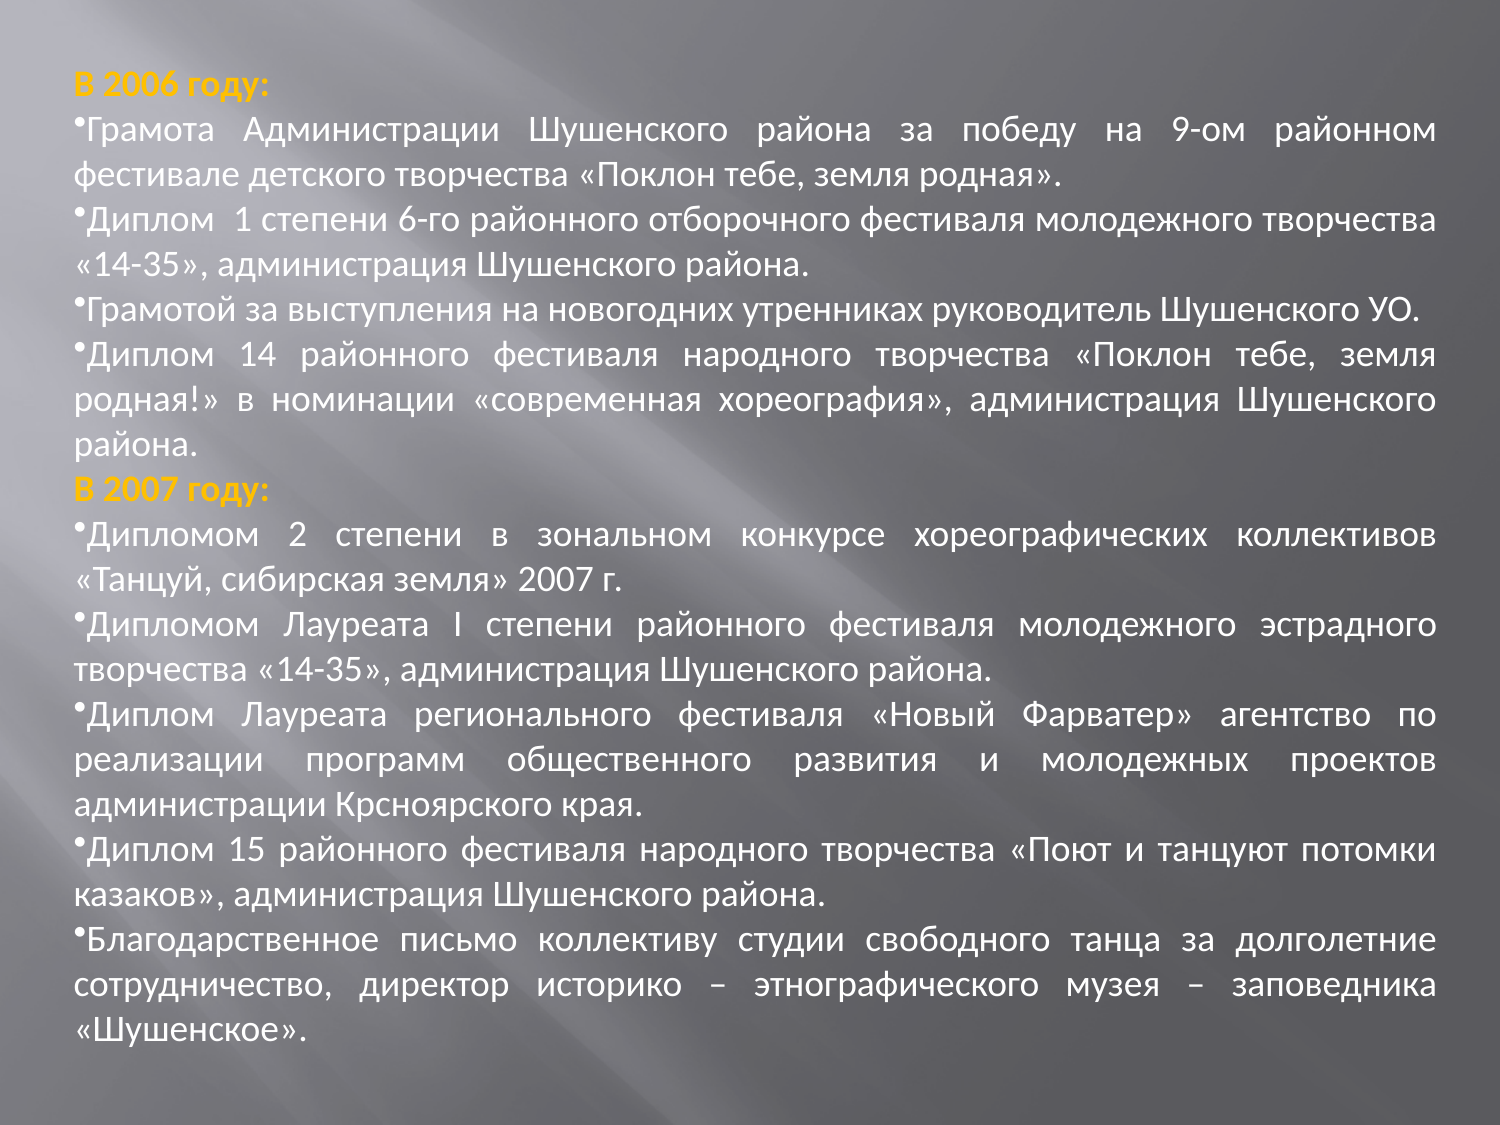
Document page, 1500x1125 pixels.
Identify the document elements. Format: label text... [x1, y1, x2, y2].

text_box В 2006 году: Грамота Администрации Шушенского района за победу на 9-ом районном фестивале детского творчества «Поклон тебе, земля родная». Диплом 1 степени 6-го районного отборочного фестиваля молодежного творчества «14-35», администрация Шушенского района. Грамотой за выступления на новогодних утренниках руководитель Шушенского УО. Диплом 14 районного фестиваля народного творчества «Поклон тебе, земля родная!» в номинации «современная хореография», администрация Шушенского района. В 2007 году: Дипломом 2 степени в зональном конкурсе хореографических коллективов «Танцуй, сибирская земля» 2007 г. Дипломом Лауреата I степени районного фестиваля молодежного эстрадного творчества «14-35», администрация Шушенского района. Диплом Лауреата регионального фестиваля «Новый Фарватер» агентство по реализации программ общественного развития и молодежных проектов администрации Крсноярского края. Диплом 15 районного фестиваля народного творчества «Поют и танцуют потомки казаков», администрация Шушенского района. Благодарственное письмо коллективу студии свободного танца за долголетние сотрудничество, директор историко – этнографического музея – заповедника «Шушенское». [58, 0, 1453, 1057]
